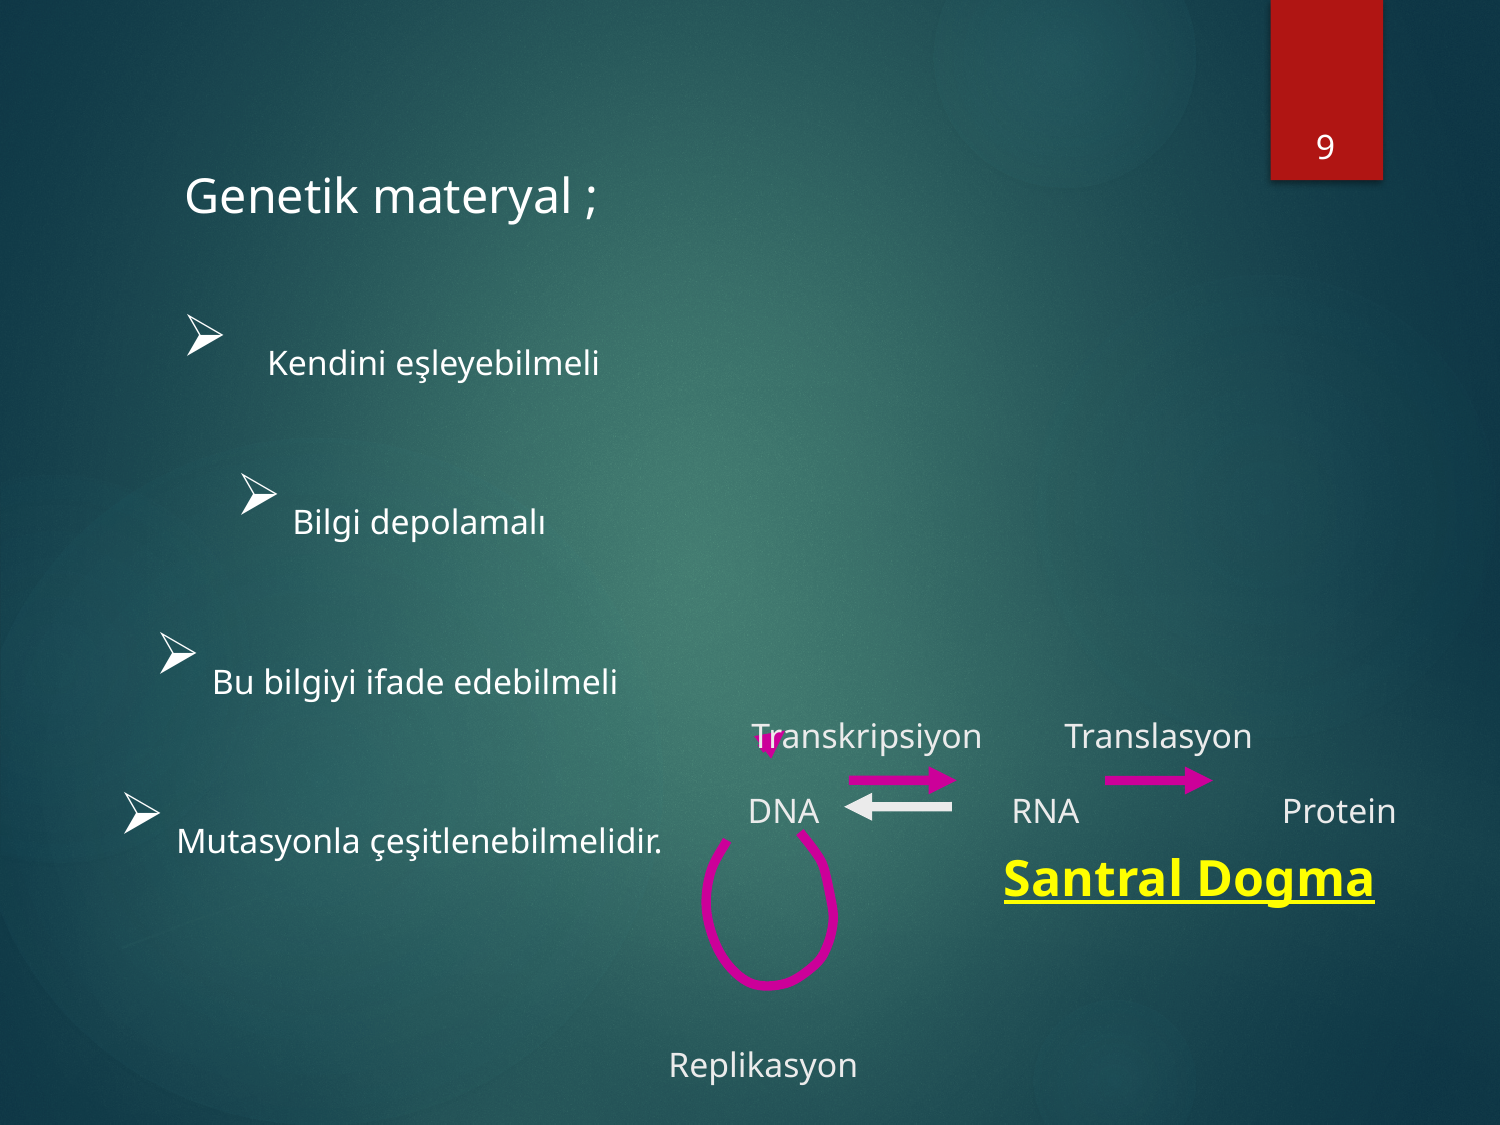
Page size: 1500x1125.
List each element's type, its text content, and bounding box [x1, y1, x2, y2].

text_box Genetik materyal ; Kendini eşleyebilmeli Bilgi depolamalı Bu bilgiyi ifade edebilmeli Mutasyonla çeşitlenebilmelidir. [53, 101, 730, 868]
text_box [642, 667, 1453, 1060]
slide_number 9 [1273, 48, 1378, 175]
